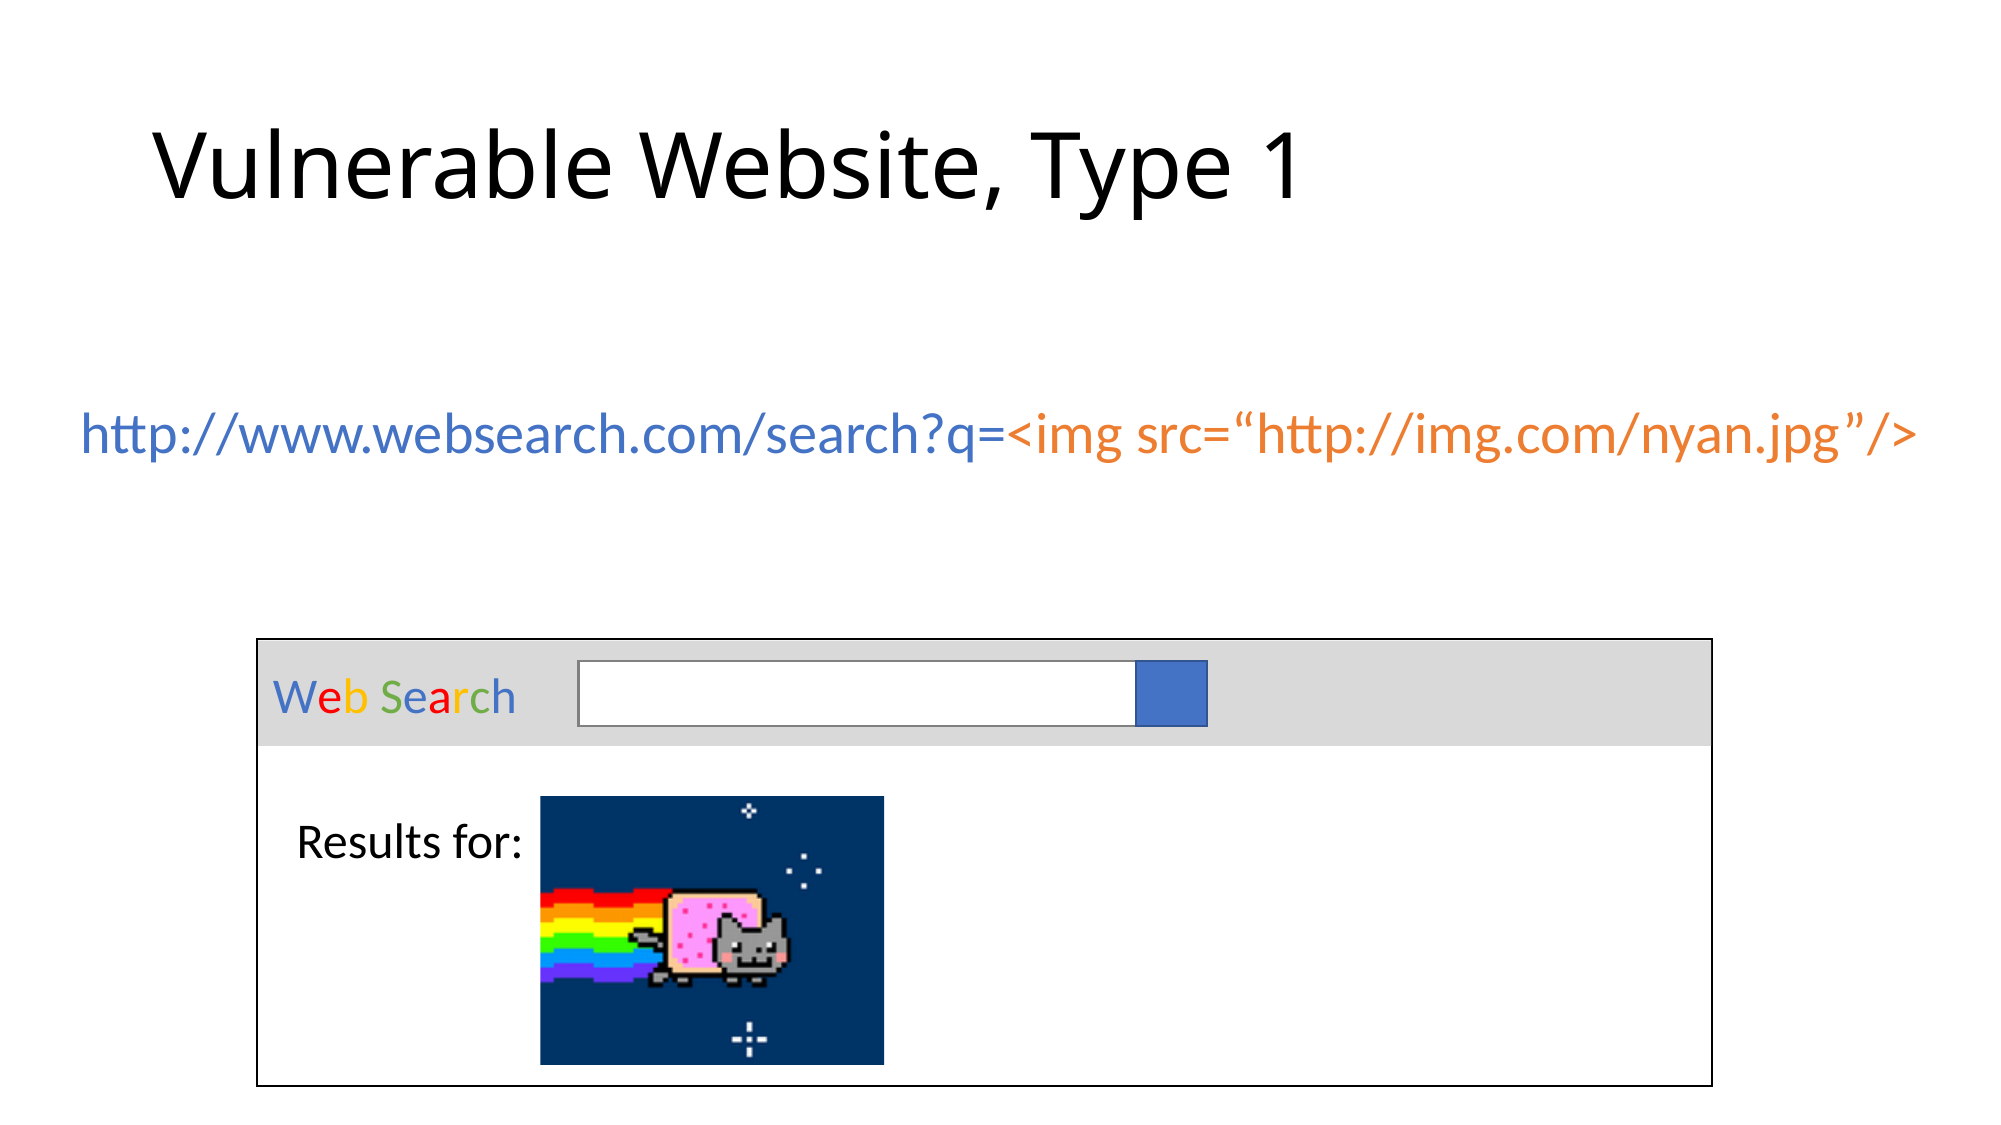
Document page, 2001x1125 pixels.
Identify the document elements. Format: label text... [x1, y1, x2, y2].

text_box [577, 660, 1135, 727]
text_box Web Search [257, 640, 1712, 747]
text_box [1135, 660, 1208, 727]
text_box [256, 638, 1713, 1087]
list http://www.websearch.com/search?q=<img src=“http://img.com/nyan.jpg”/> [40, 396, 1960, 507]
title Vulnerable Website, Type 1 [137, 59, 1863, 278]
text_box Results for: [281, 800, 539, 876]
picture [540, 796, 885, 1065]
